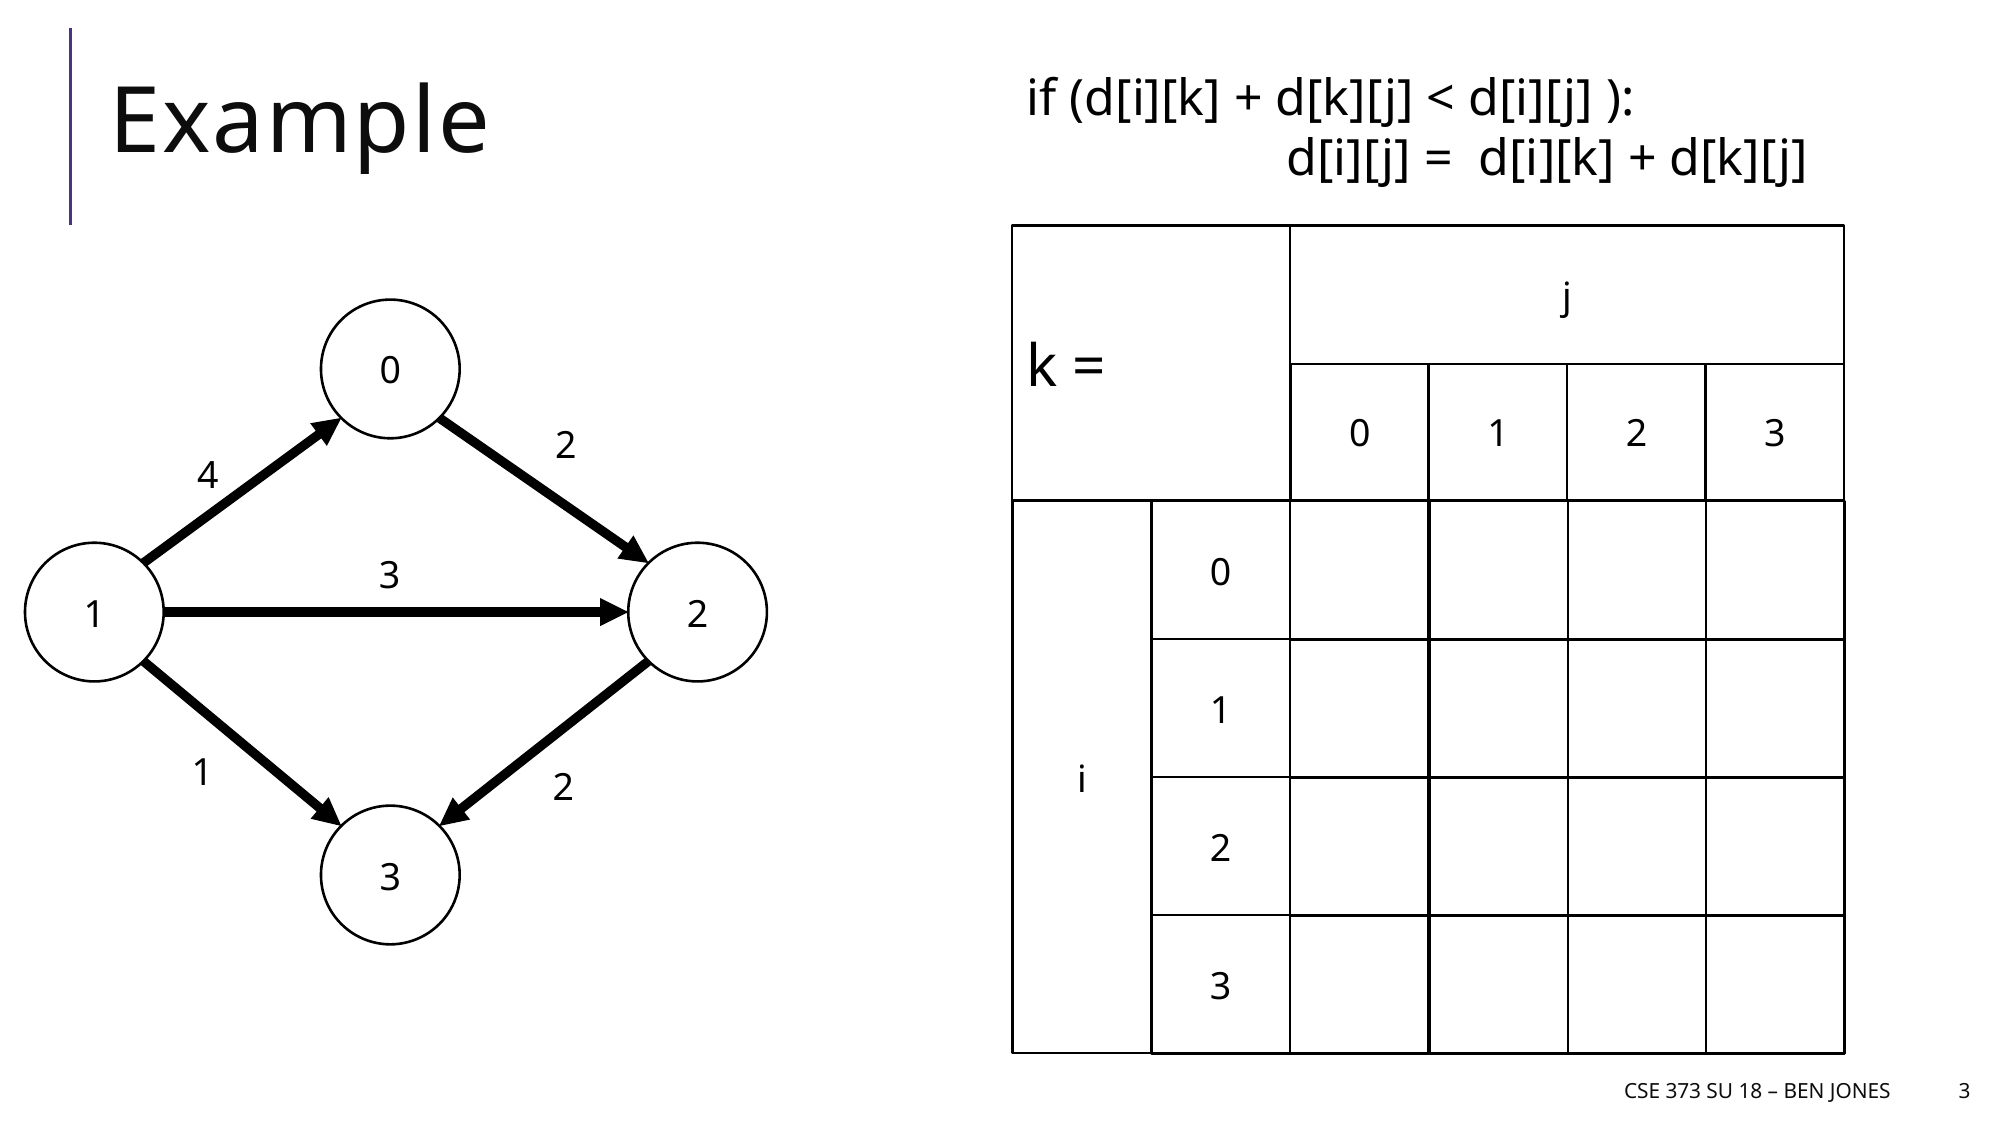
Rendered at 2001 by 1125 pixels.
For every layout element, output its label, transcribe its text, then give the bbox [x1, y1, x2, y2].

title Example [94, 43, 1930, 210]
slide_number 3 [1916, 1069, 1986, 1115]
text_box 3 [319, 804, 461, 946]
text_box 2 [627, 541, 769, 683]
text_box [143, 417, 342, 564]
text_box 1 [23, 541, 165, 683]
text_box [439, 660, 649, 827]
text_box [1011, 225, 1845, 1054]
text_box 0 [319, 298, 461, 440]
text_box if (d[i][k] + d[k][j] < d[i][j] ): d[i][j] = d[i][k] + d[k][j] [1011, 58, 2000, 193]
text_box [439, 417, 649, 564]
footer CSE 373 Su 18 – Ben jones [937, 1069, 1906, 1115]
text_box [143, 660, 342, 827]
text_box 3 [364, 543, 416, 604]
